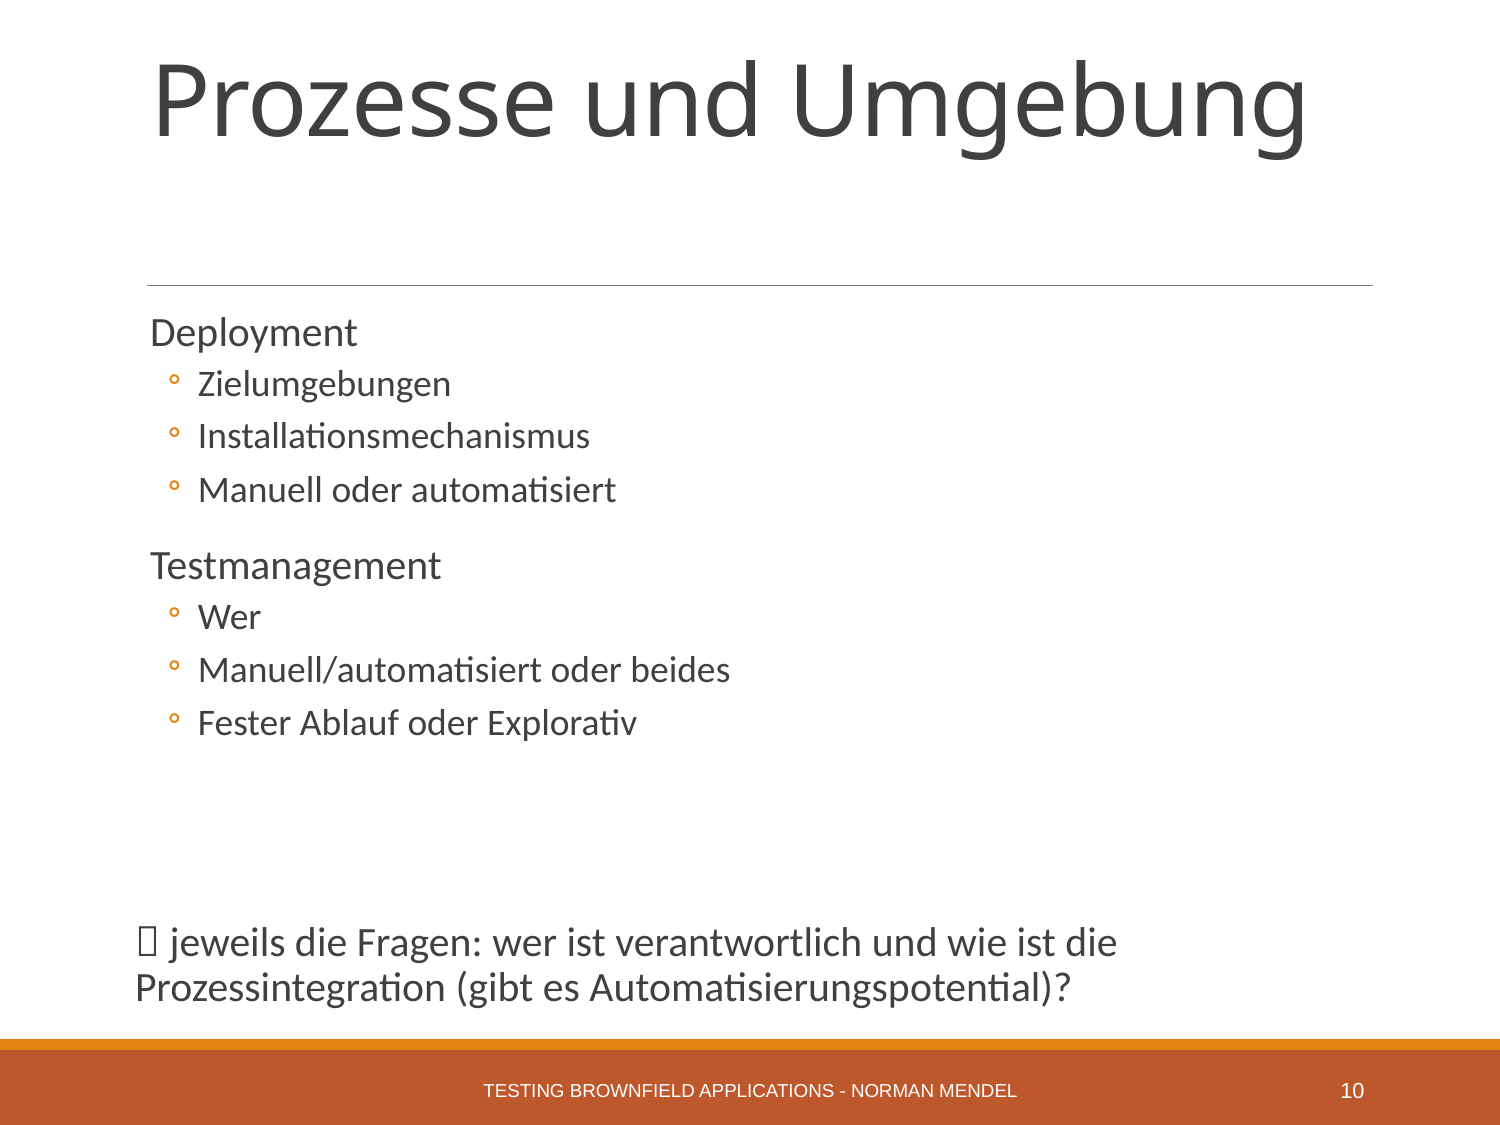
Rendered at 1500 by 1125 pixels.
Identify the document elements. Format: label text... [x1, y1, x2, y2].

title Prozesse und Umgebung [135, 47, 1373, 285]
slide_number 10 [1218, 1059, 1380, 1120]
list Deployment Zielumgebungen Installationsmechanismus Manuell oder automatisiert Testmanagement Wer Manuell/automatisiert oder beides Fester Ablauf oder Explorativ  jeweils die Fragen: wer ist verantwortlich und wie ist die Prozessintegration (gibt es Automatisierungspotential)? [135, 302, 1373, 1024]
footer Testing Brownfield Applications - Norman Mendel [453, 1059, 1047, 1120]
